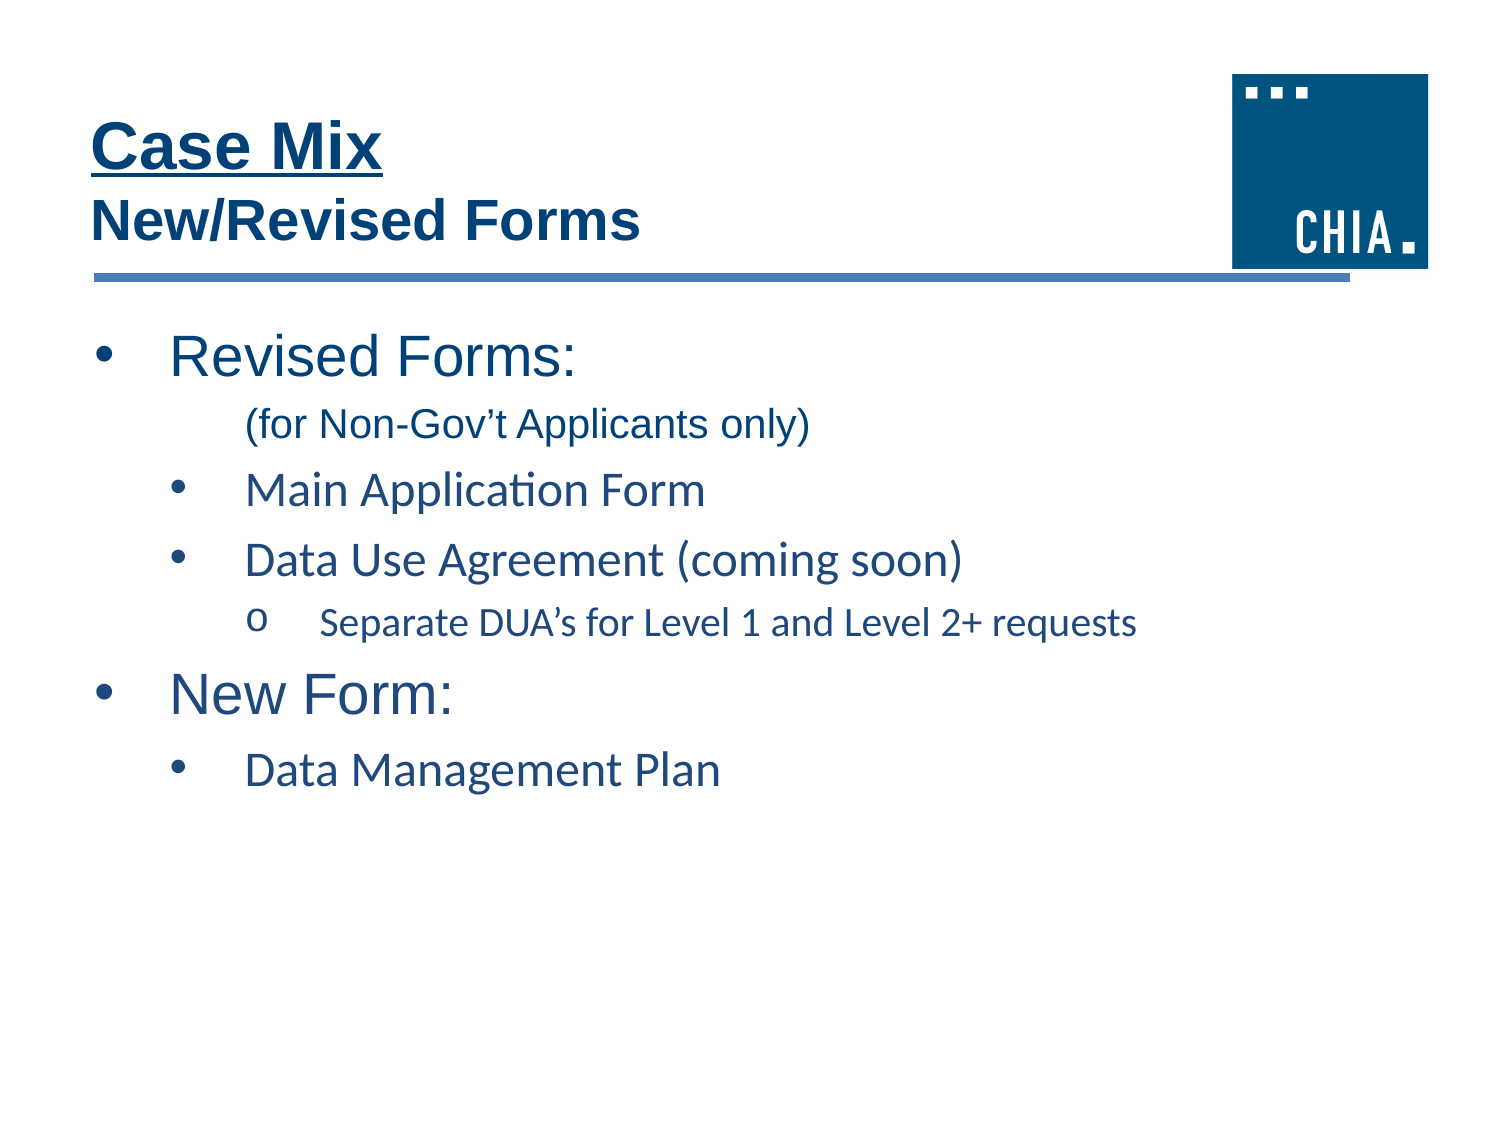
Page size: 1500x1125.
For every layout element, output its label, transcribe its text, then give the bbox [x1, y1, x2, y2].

picture [1403, 243, 1414, 253]
picture [1297, 88, 1307, 93]
picture [1368, 211, 1390, 253]
picture [1354, 211, 1359, 252]
subtitle Revised Forms: (for Non-Gov’t Applicants only) Main Application Form Data Use Agreement (coming soon) Separate DUA’s for Level 1 and Level 2+ requests New Form: Data Management Plan [79, 310, 1353, 987]
picture [1246, 88, 1257, 93]
picture [1229, 74, 1432, 276]
title Case Mix New/Revised Forms [75, 93, 1351, 261]
picture [1271, 88, 1282, 93]
